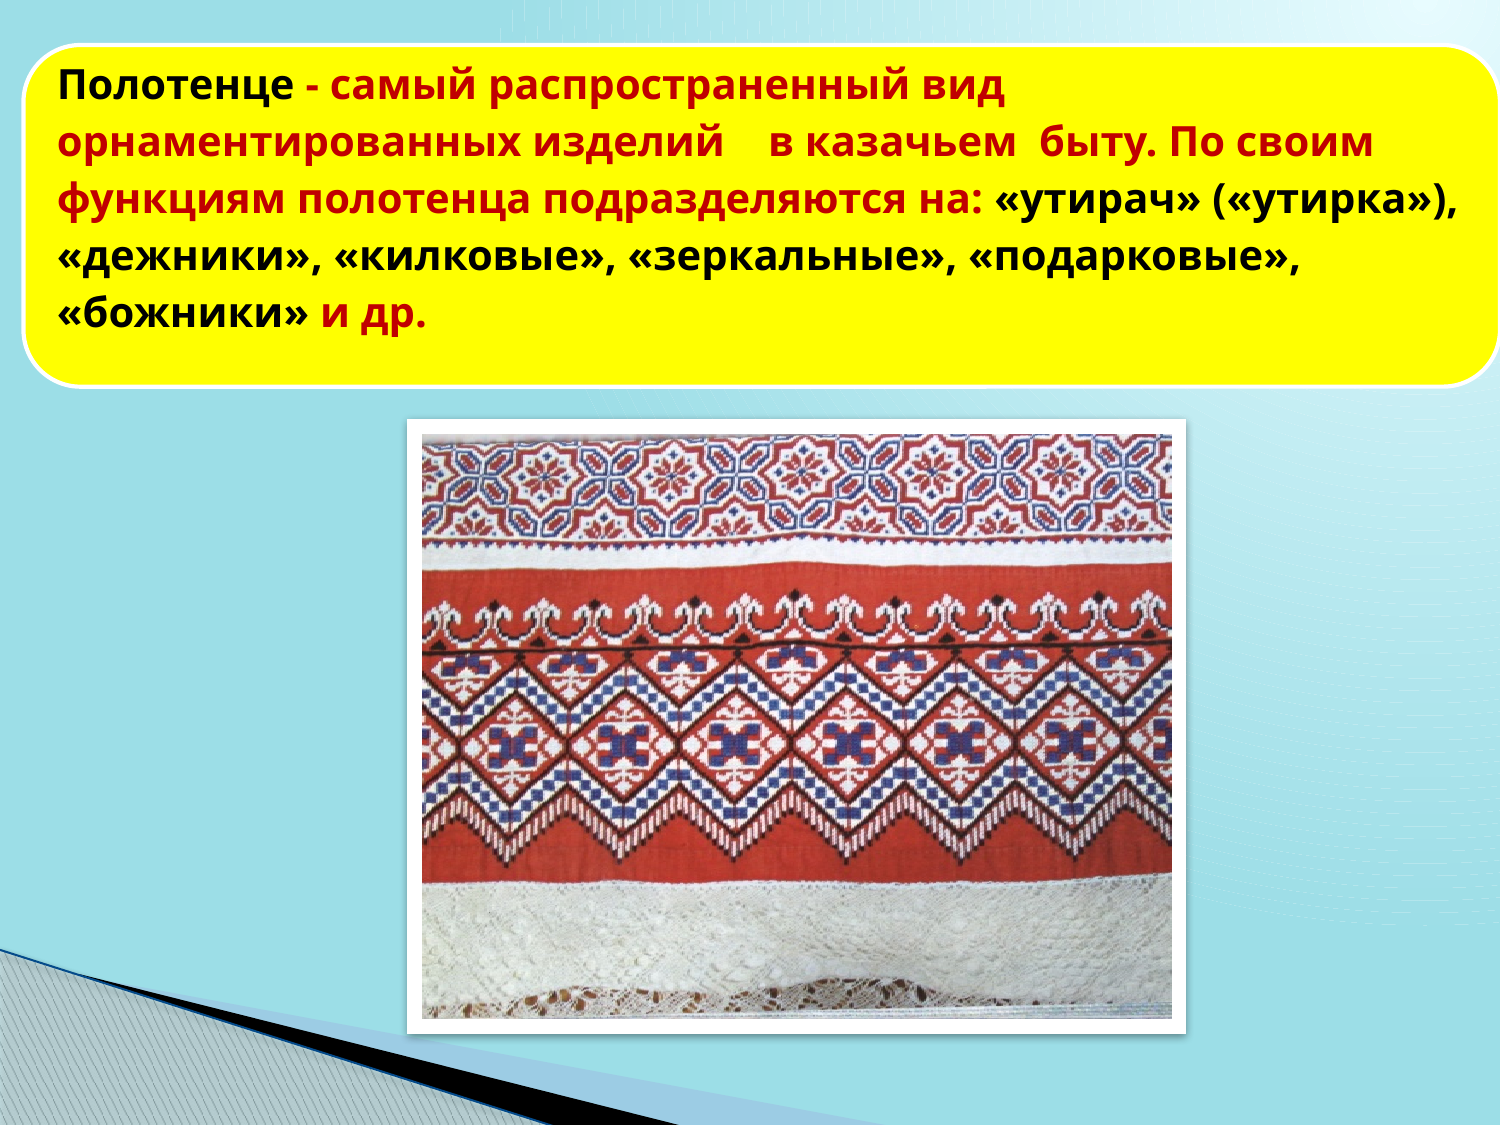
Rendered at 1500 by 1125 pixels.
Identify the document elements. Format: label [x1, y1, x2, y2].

picture [421, 433, 1173, 1020]
text_box [23, 44, 1500, 387]
